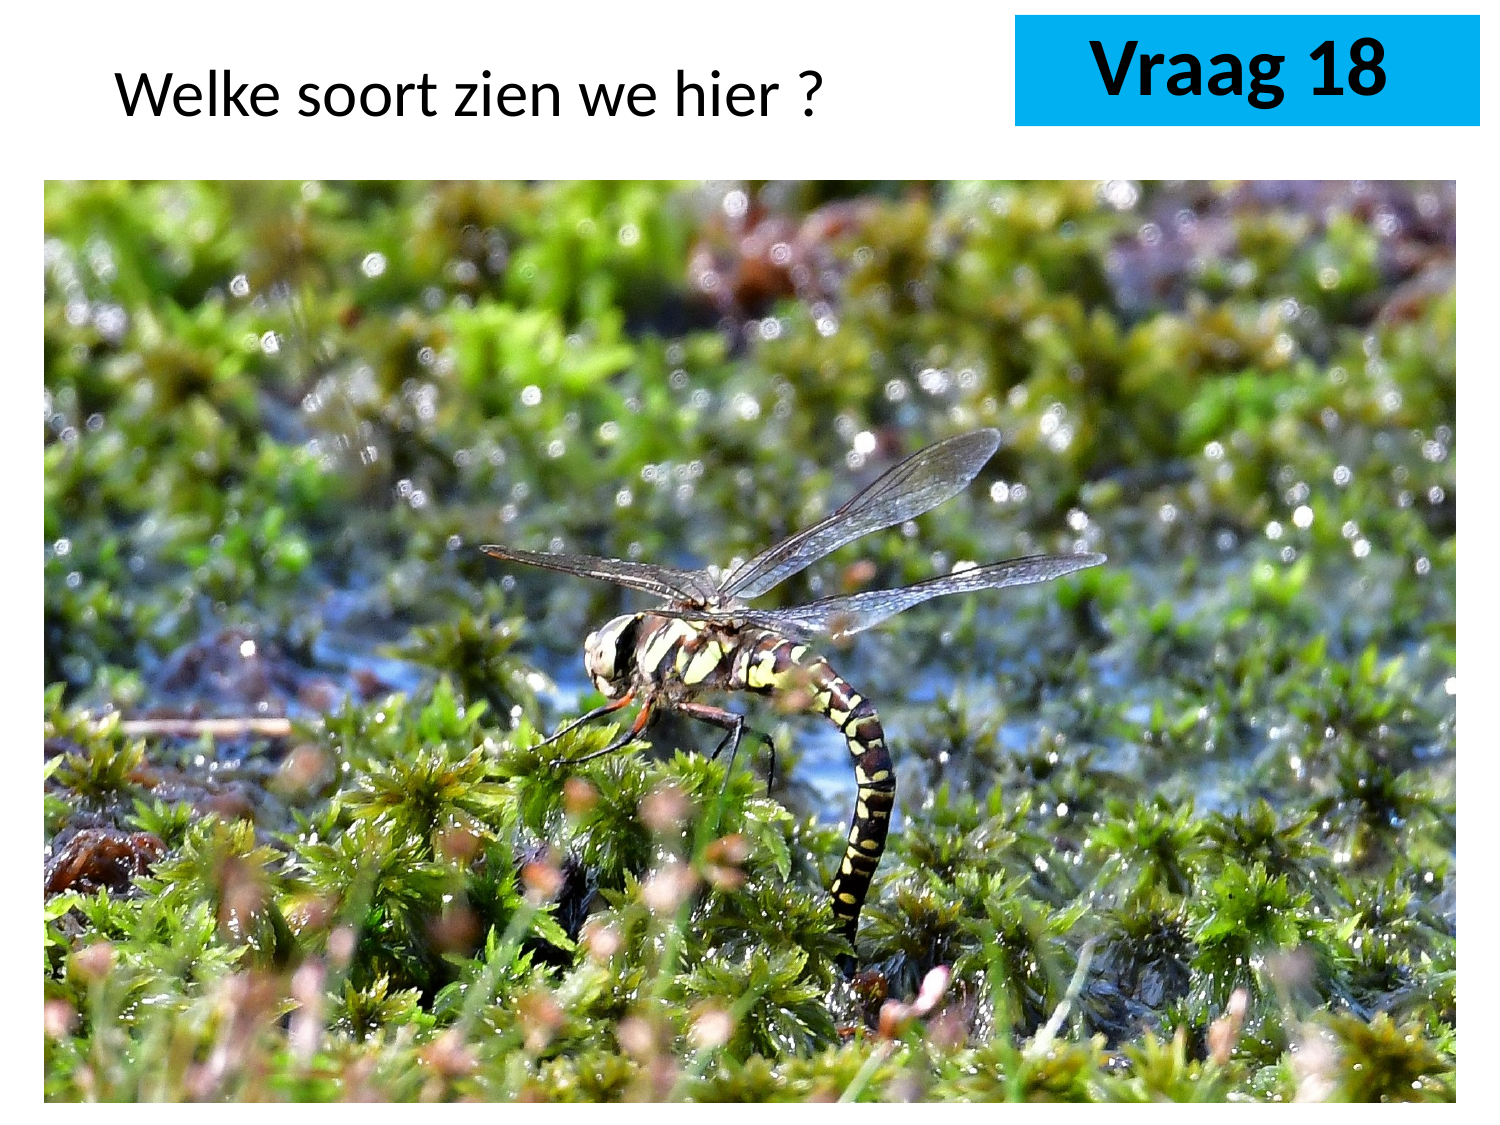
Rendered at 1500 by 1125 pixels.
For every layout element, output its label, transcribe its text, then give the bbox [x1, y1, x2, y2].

text_box Welke soort zien we hier ? [100, 42, 963, 138]
picture [43, 180, 1456, 1103]
text_box [1015, 14, 1480, 127]
text_box Vraag 18 [1074, 4, 1468, 120]
